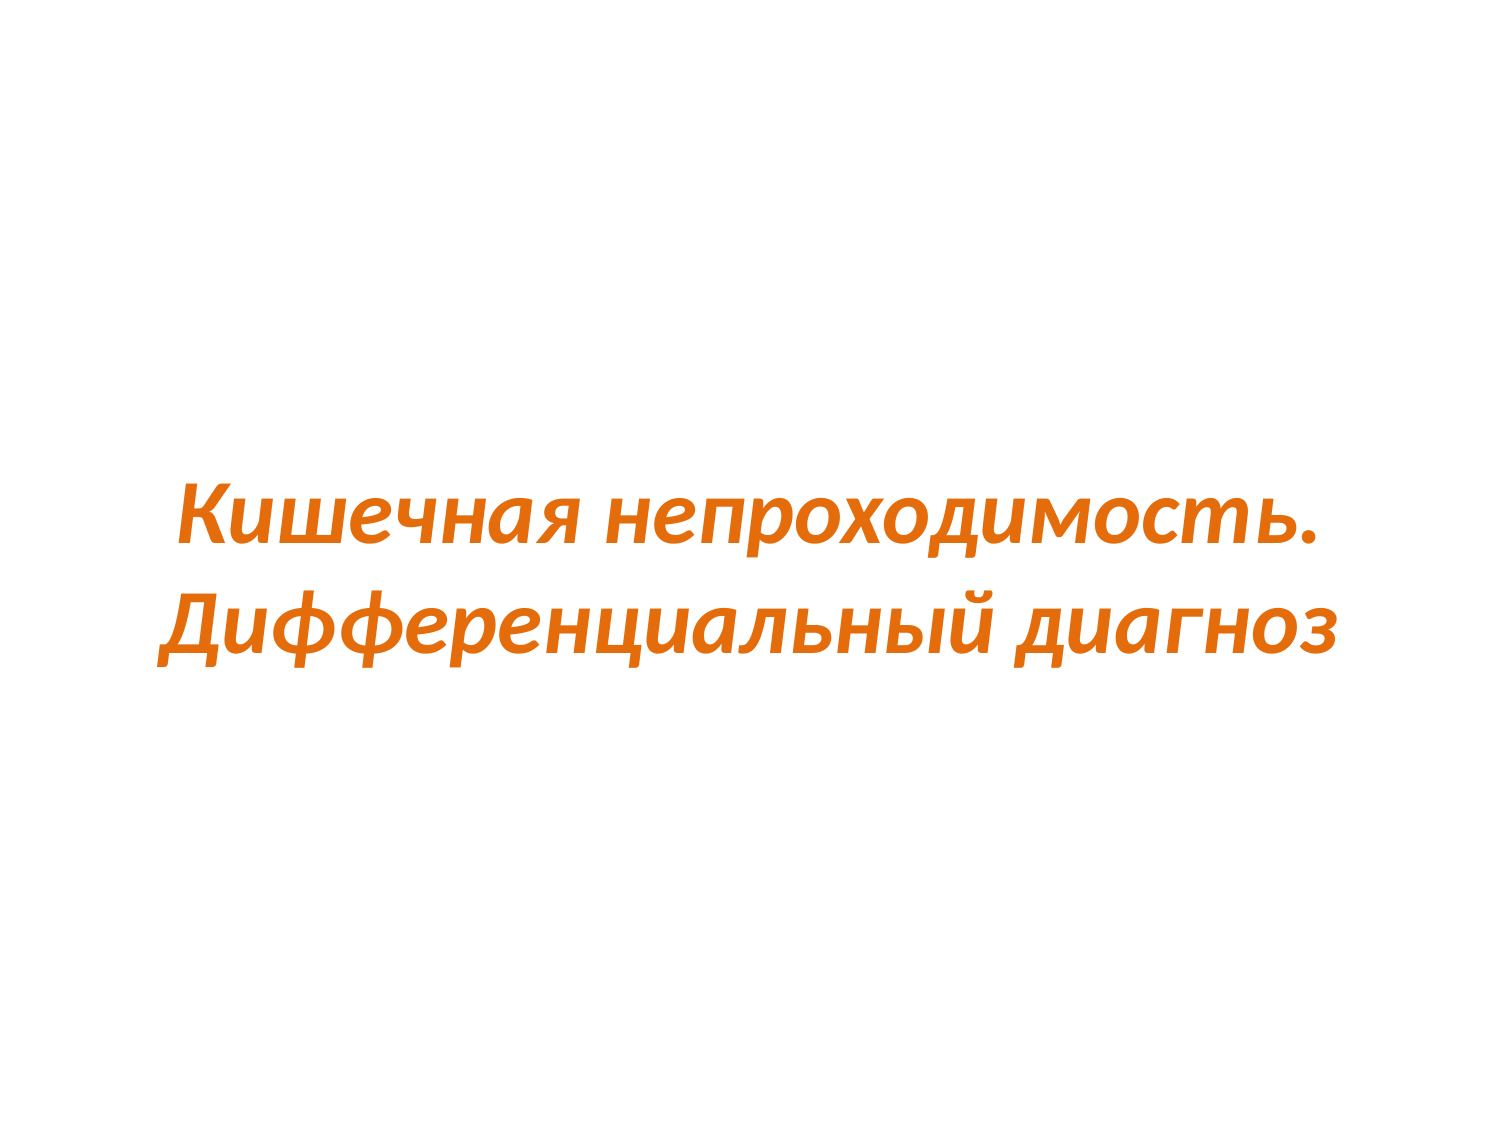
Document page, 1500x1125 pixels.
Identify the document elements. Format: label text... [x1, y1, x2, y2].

title Кишечная непроходимость. Дифференциальный диагноз [112, 349, 1388, 776]
